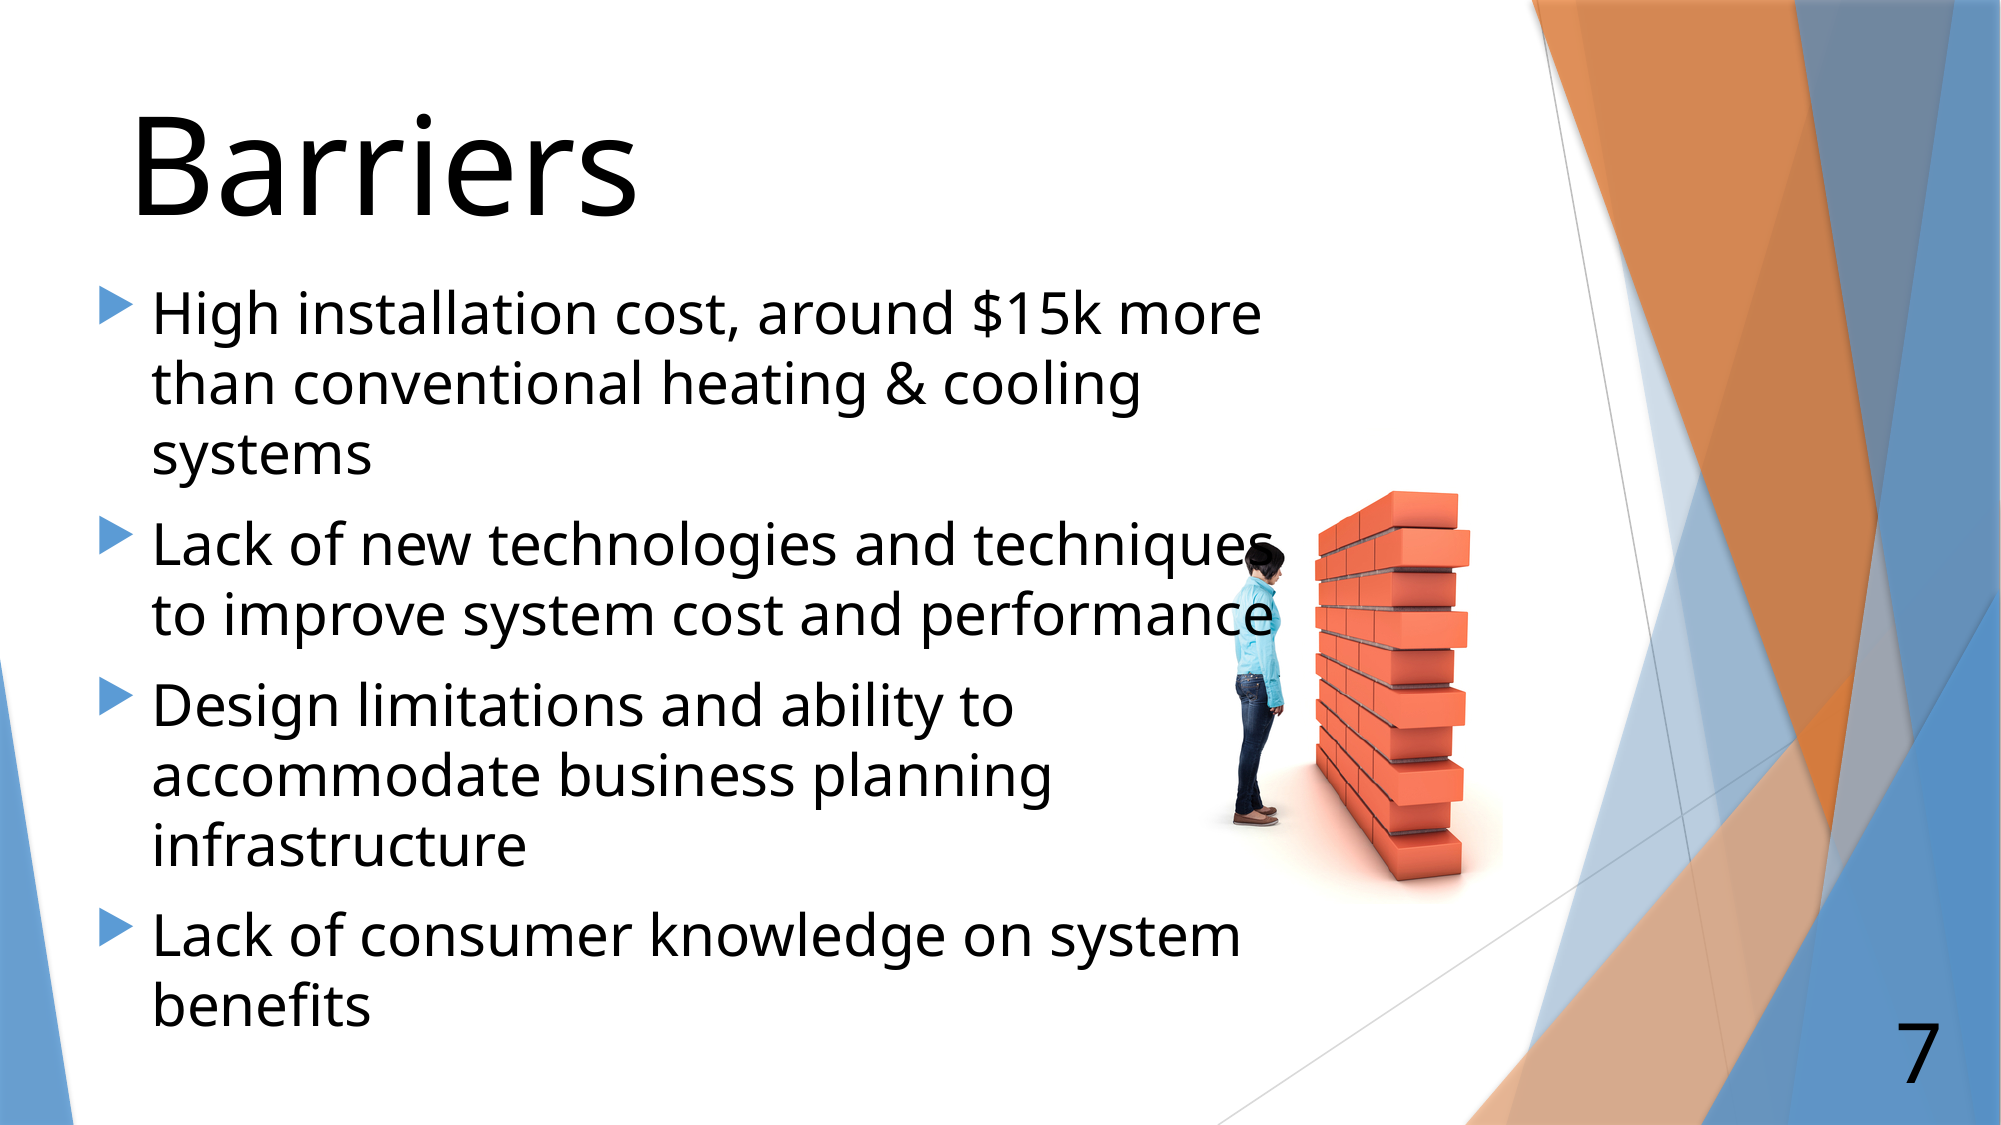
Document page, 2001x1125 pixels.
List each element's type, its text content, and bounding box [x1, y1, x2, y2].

title Barriers [111, 70, 1522, 288]
picture [1095, 427, 1504, 904]
text_box 7 [1880, 993, 1998, 1108]
list High installation cost, around $15k more than conventional heating & cooling systems Lack of new technologies and techniques to improve system cost and performance Design limitations and ability to accommodate business planning infrastructure Lack of consumer knowledge on system benefits [80, 268, 1359, 977]
